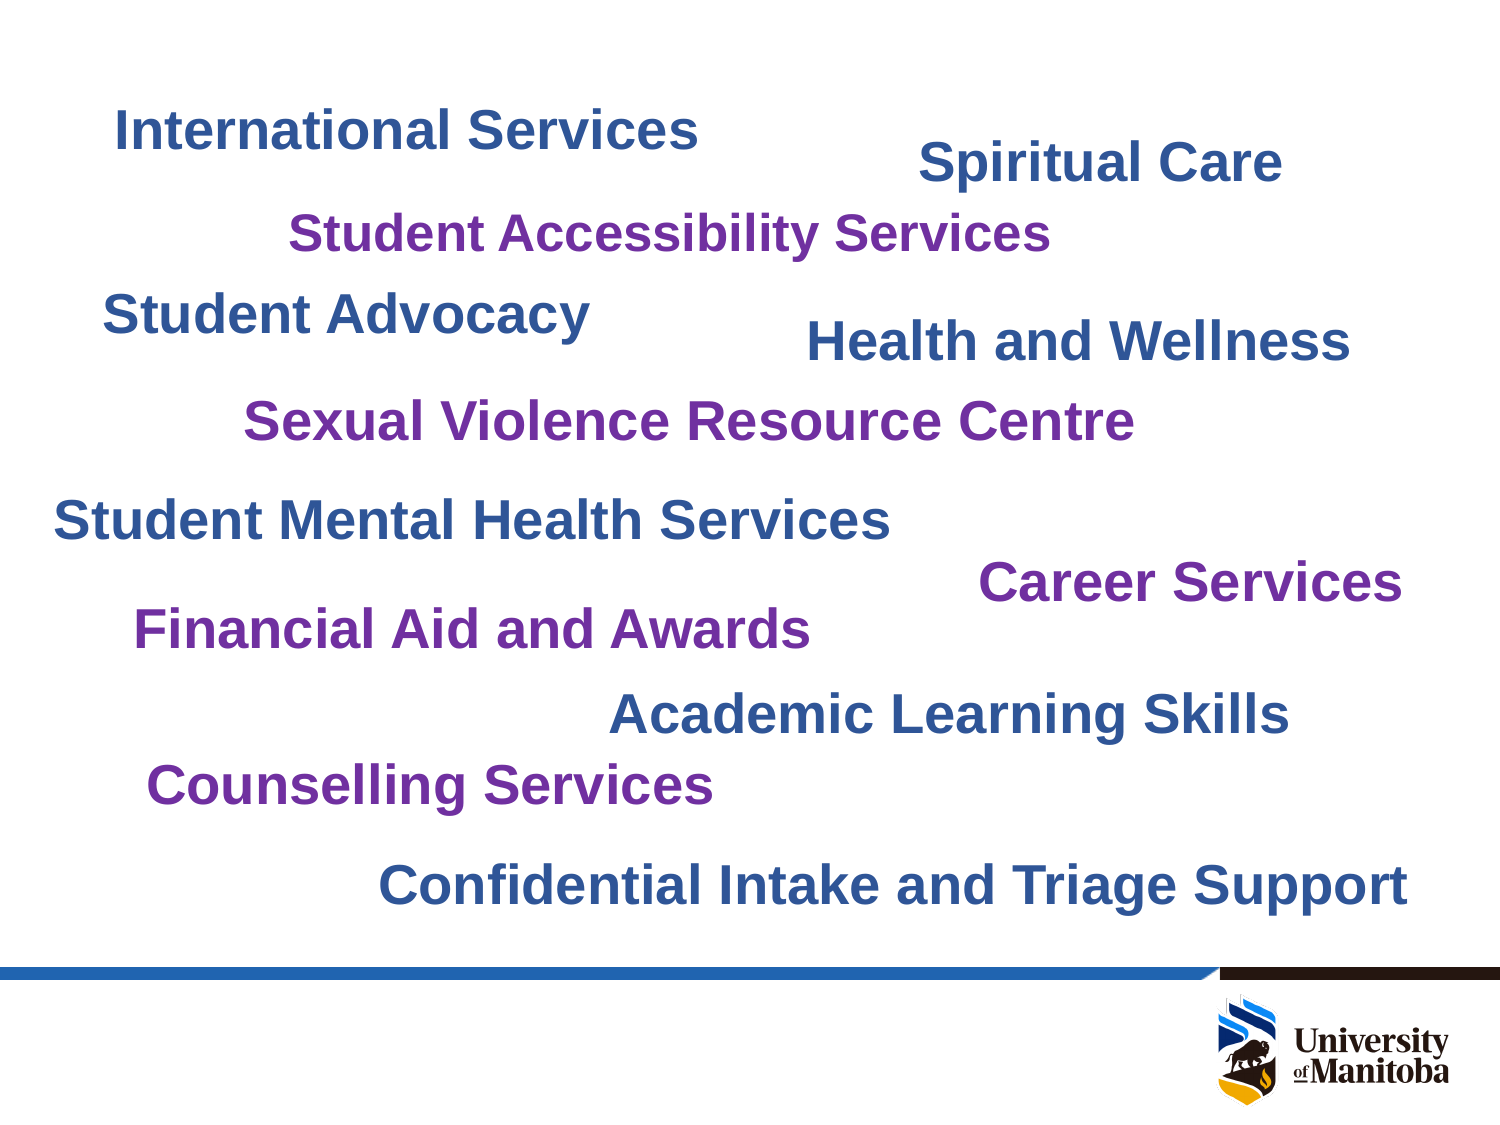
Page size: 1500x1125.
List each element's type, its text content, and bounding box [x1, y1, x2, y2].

text_box Confidential Intake and Triage Support [363, 841, 1433, 924]
text_box International Services [0, 93, 858, 154]
text_box Student Advocacy [0, 277, 798, 410]
text_box Student Mental Health Services [16, 483, 929, 583]
text_box Career Services [590, 545, 1500, 641]
title Academic Learning Skills [594, 678, 1318, 749]
text_box Health and Wellness [670, 304, 1489, 365]
text_box Sexual Violence Resource Centre [228, 376, 1271, 459]
text_box Student Accessibility Services [69, 198, 1271, 271]
text_box Counselling Services [131, 748, 750, 809]
text_box Spiritual Care [500, 125, 1500, 218]
text_box Financial Aid and Awards [21, 593, 924, 654]
